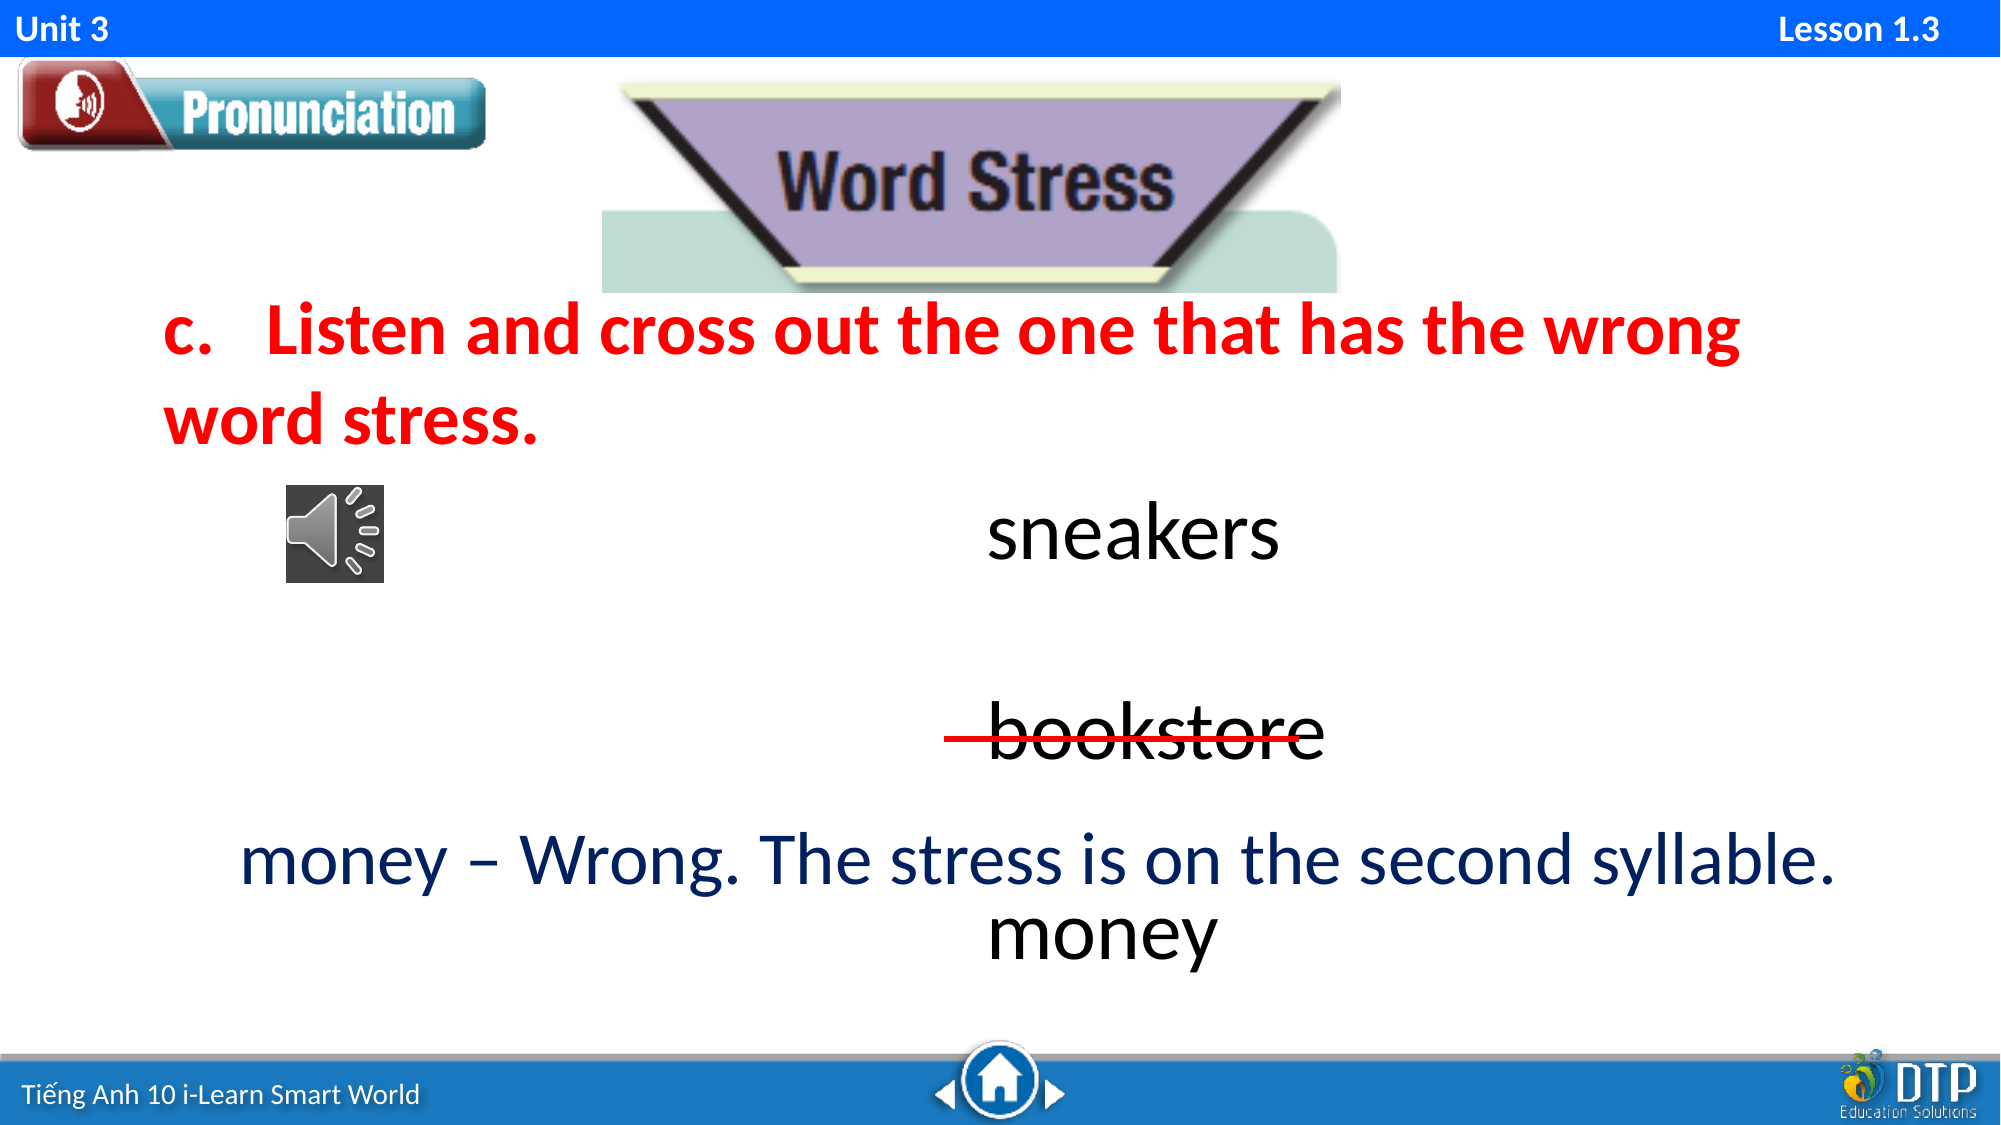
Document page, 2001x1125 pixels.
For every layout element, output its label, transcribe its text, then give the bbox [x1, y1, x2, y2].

text_box Unit 3 Lesson 1.3 [0, 0, 2000, 57]
text_box c. Listen and cross out the one that has the wrong word stress. [149, 272, 1929, 467]
text_box sneakers bookstore money [971, 907, 1406, 984]
text_box money – Wrong. The stress is on the second syllable. [224, 801, 1854, 907]
picture [0, 0, 2001, 1125]
text_box sneakers bookstore money [971, 469, 1406, 801]
